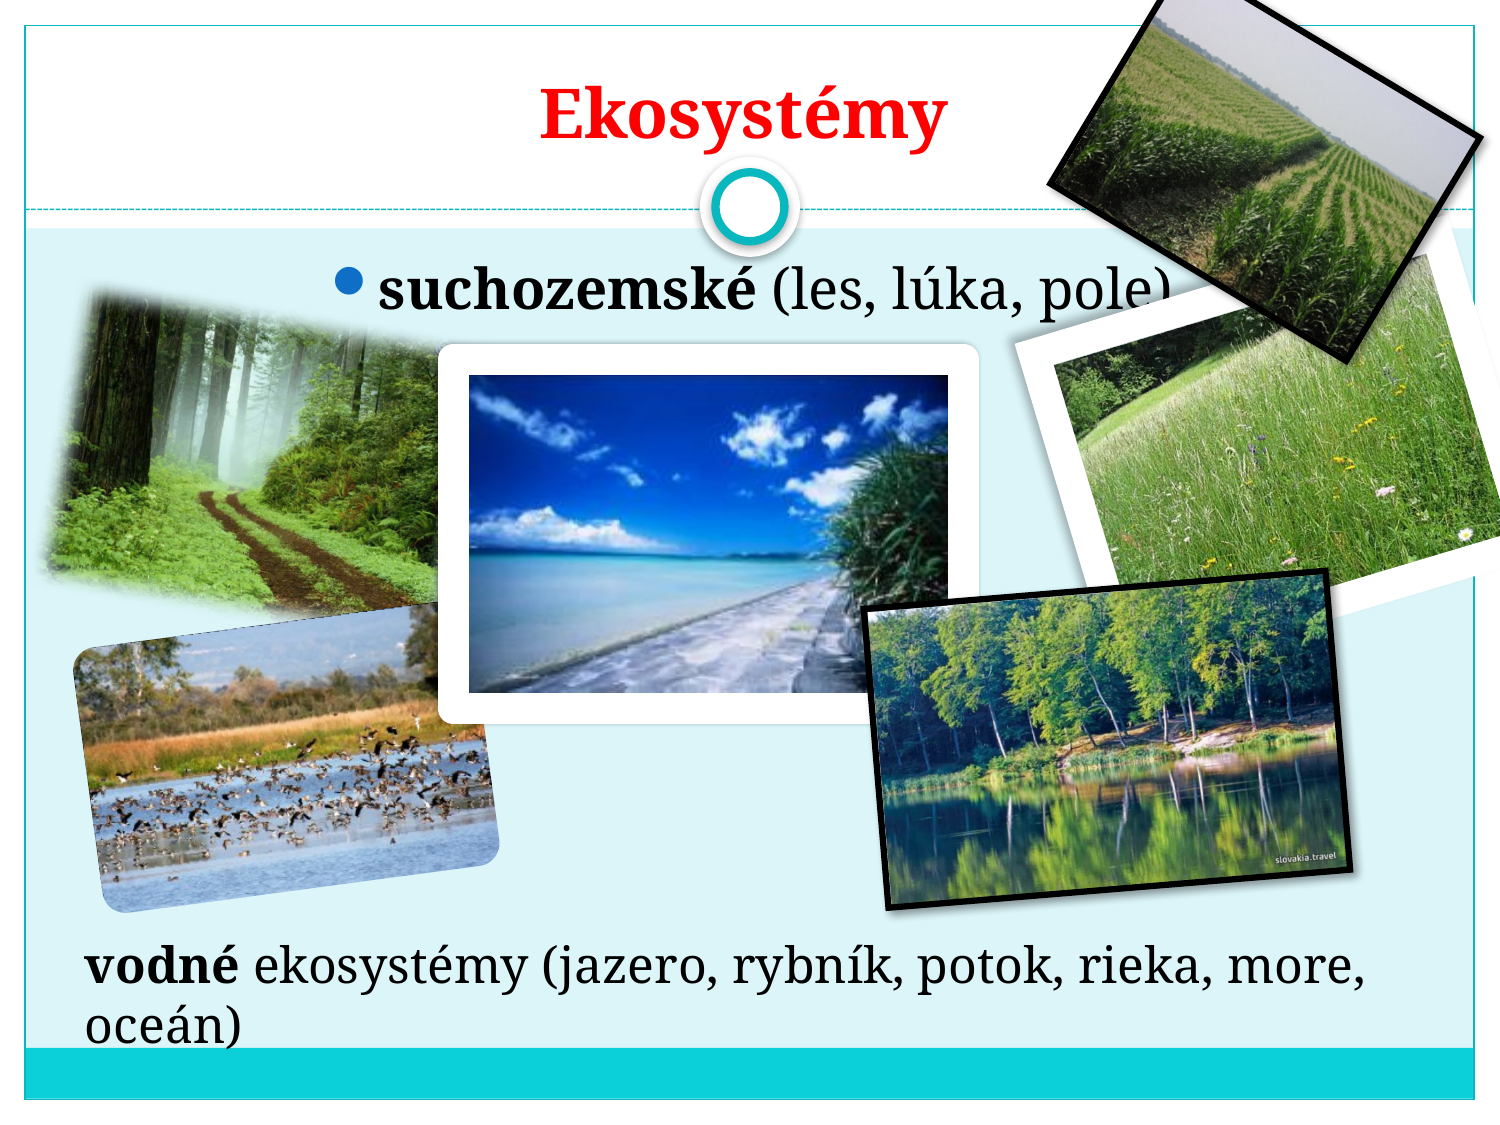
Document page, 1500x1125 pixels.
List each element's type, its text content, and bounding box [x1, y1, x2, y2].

title Ekosystémy [46, 35, 1090, 160]
list suchozemské (les, lúka, pole) [316, 246, 1117, 371]
picture [47, 0, 1500, 913]
text_box vodné ekosystémy (jazero, rybník, potok, rieka, more, oceán) [70, 925, 1465, 1106]
